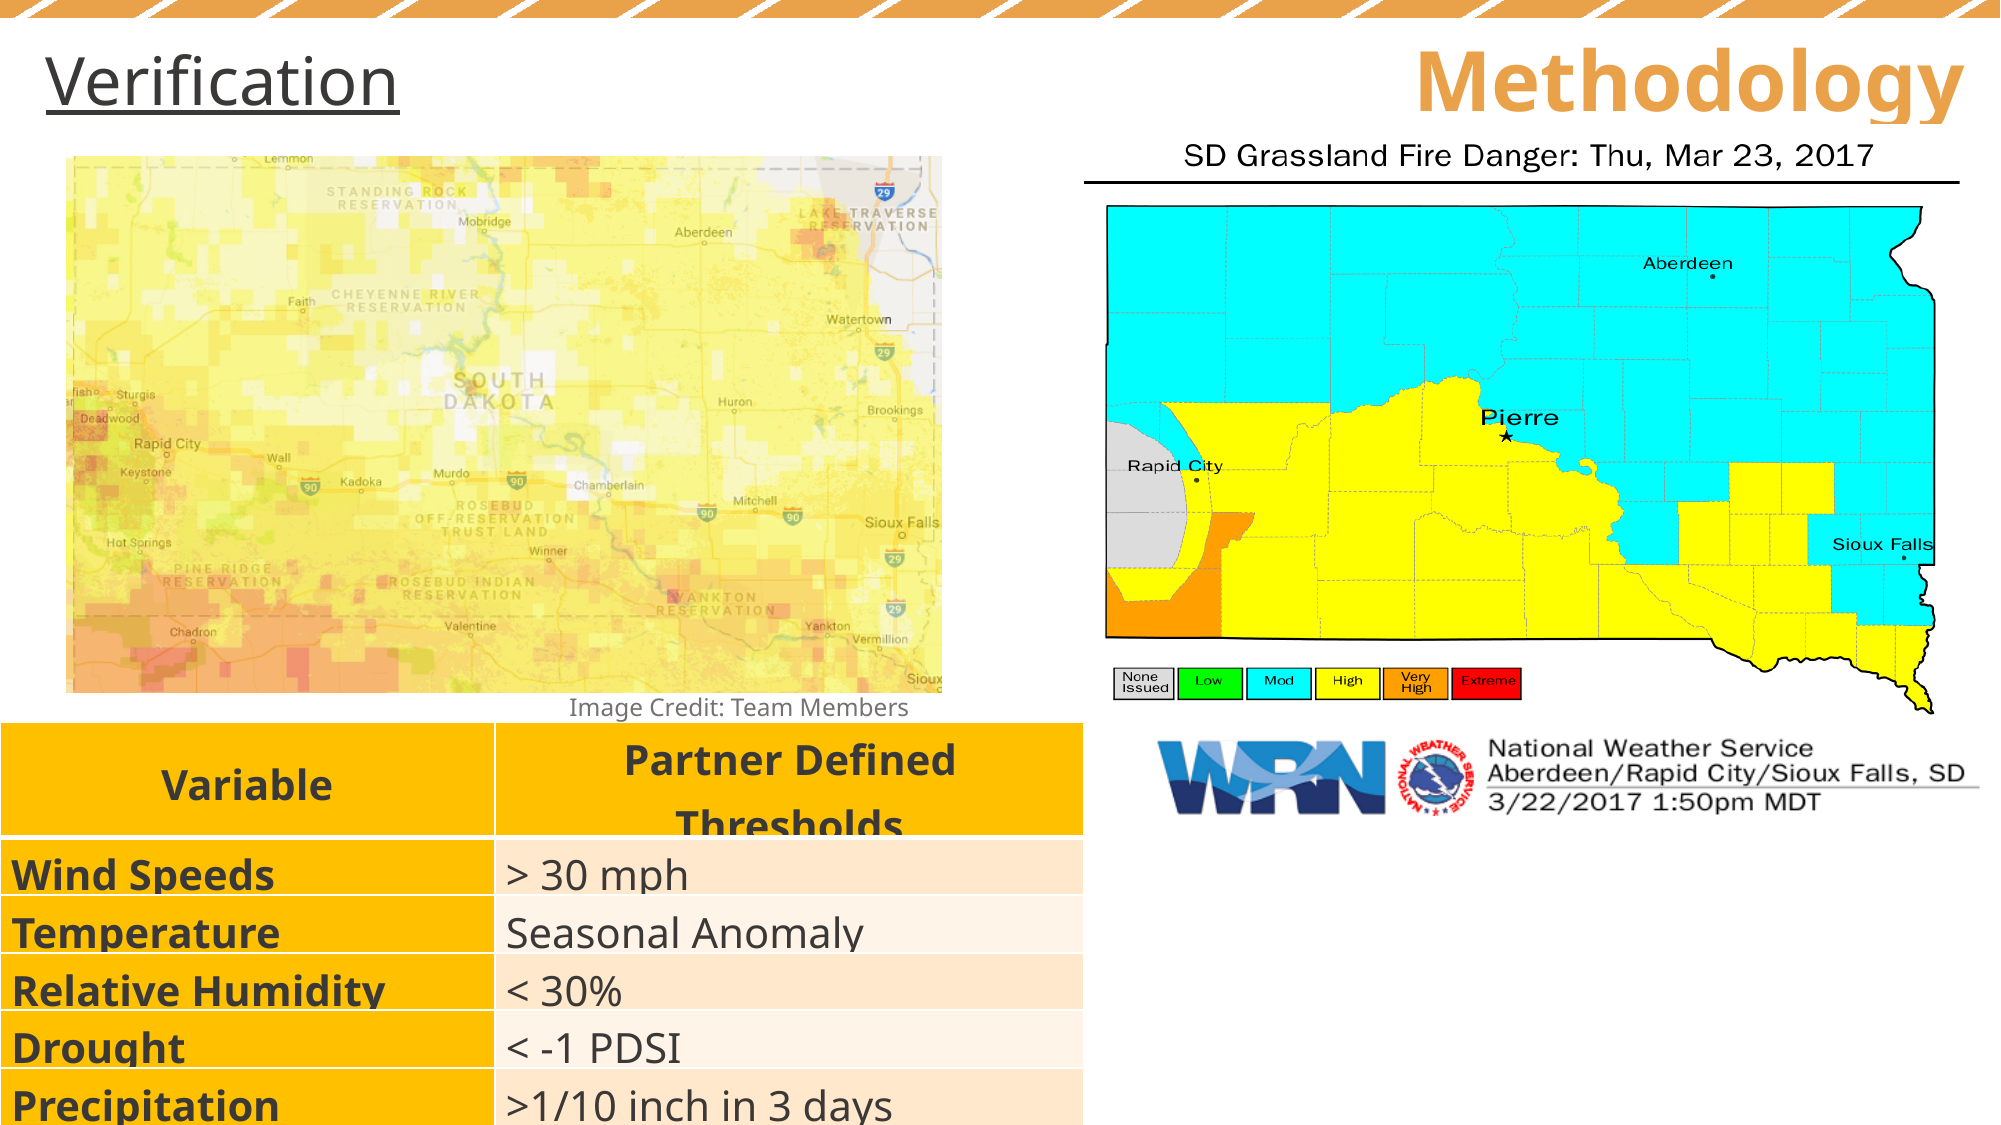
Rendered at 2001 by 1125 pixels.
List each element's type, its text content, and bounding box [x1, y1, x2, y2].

table_cell < -1 PDSI [496, 1011, 1083, 1067]
table_cell Relative Humidity [1, 954, 494, 1009]
table_cell Drought [1, 1011, 494, 1067]
table_header Variable [1, 723, 494, 835]
table_header Partner Defined Thresholds [496, 723, 1083, 835]
table_cell Wind Speeds [1, 840, 494, 894]
table_cell >1/10 inch in 3 days [496, 1069, 1083, 1125]
table_cell < 30% [496, 954, 1083, 1009]
list Image Credit: Team Members [422, 693, 925, 731]
table_cell Precipitation [1, 1069, 494, 1125]
picture [1126, 735, 1980, 816]
list Methodology [1254, 31, 1980, 137]
table_cell Seasonal Anomaly [496, 896, 1083, 952]
picture [66, 156, 942, 693]
table_cell > 30 mph [496, 840, 1083, 894]
picture [1084, 124, 1960, 723]
picture [0, 0, 2000, 18]
table_cell Temperature [1, 896, 494, 952]
text_box Verification [0, 31, 468, 126]
